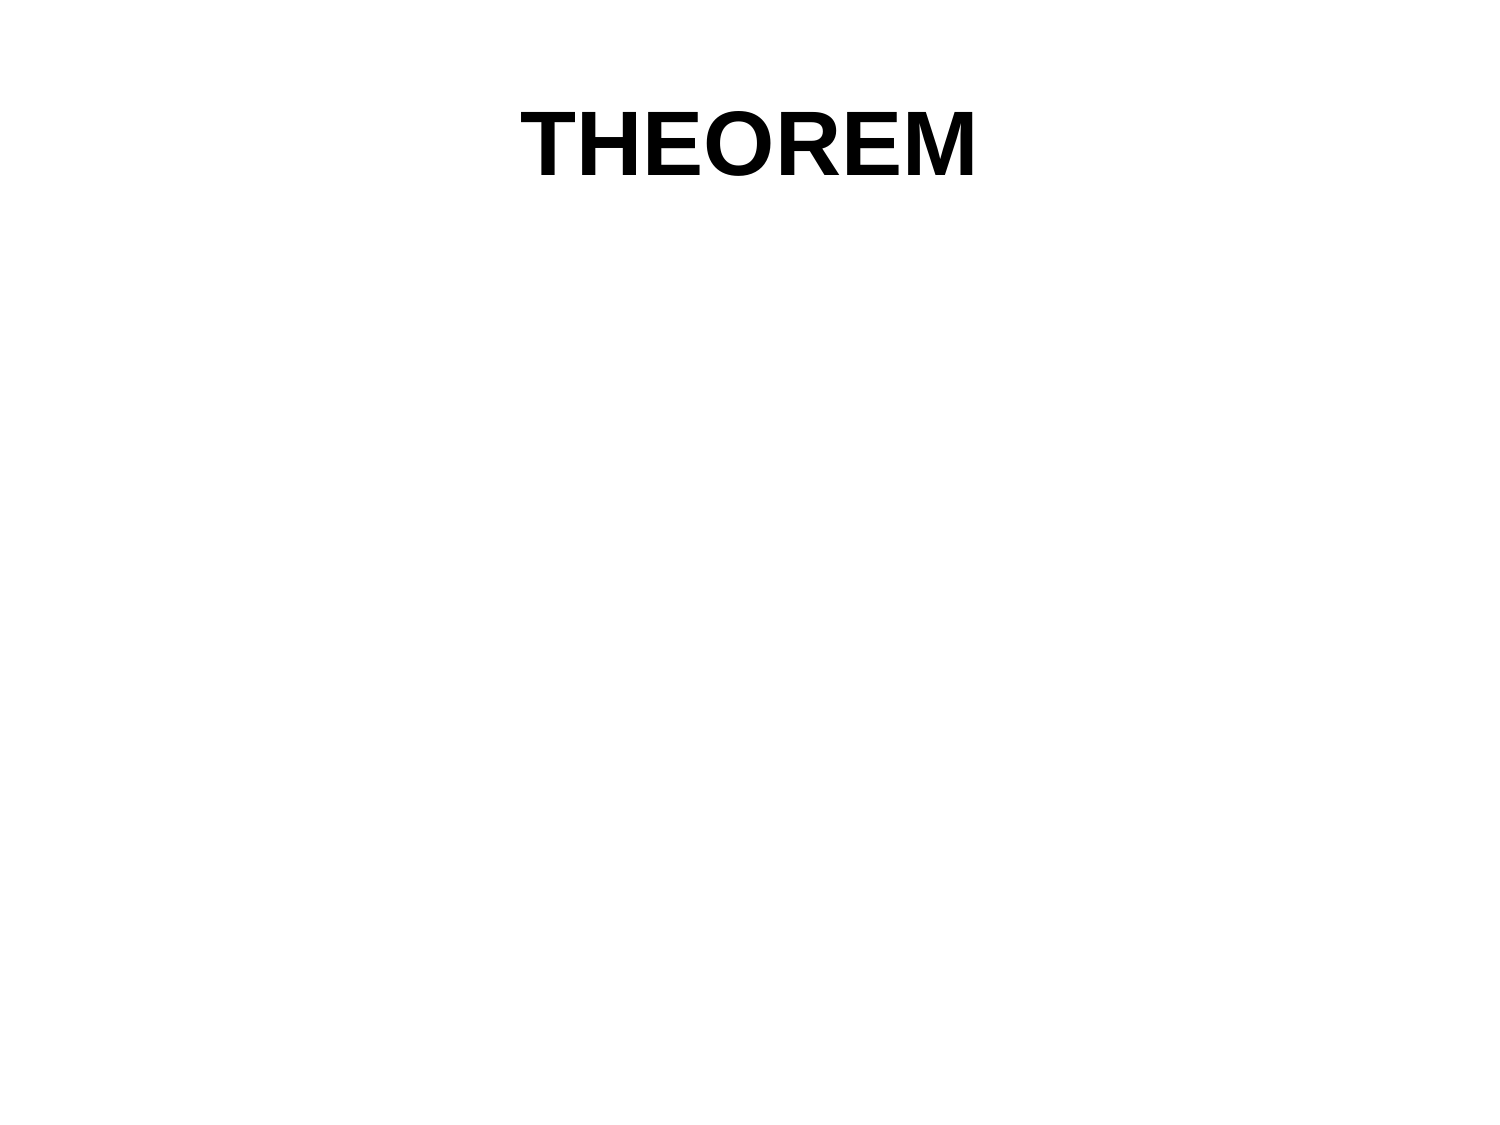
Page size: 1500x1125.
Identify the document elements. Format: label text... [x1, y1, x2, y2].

title THEOREM [75, 45, 1425, 233]
